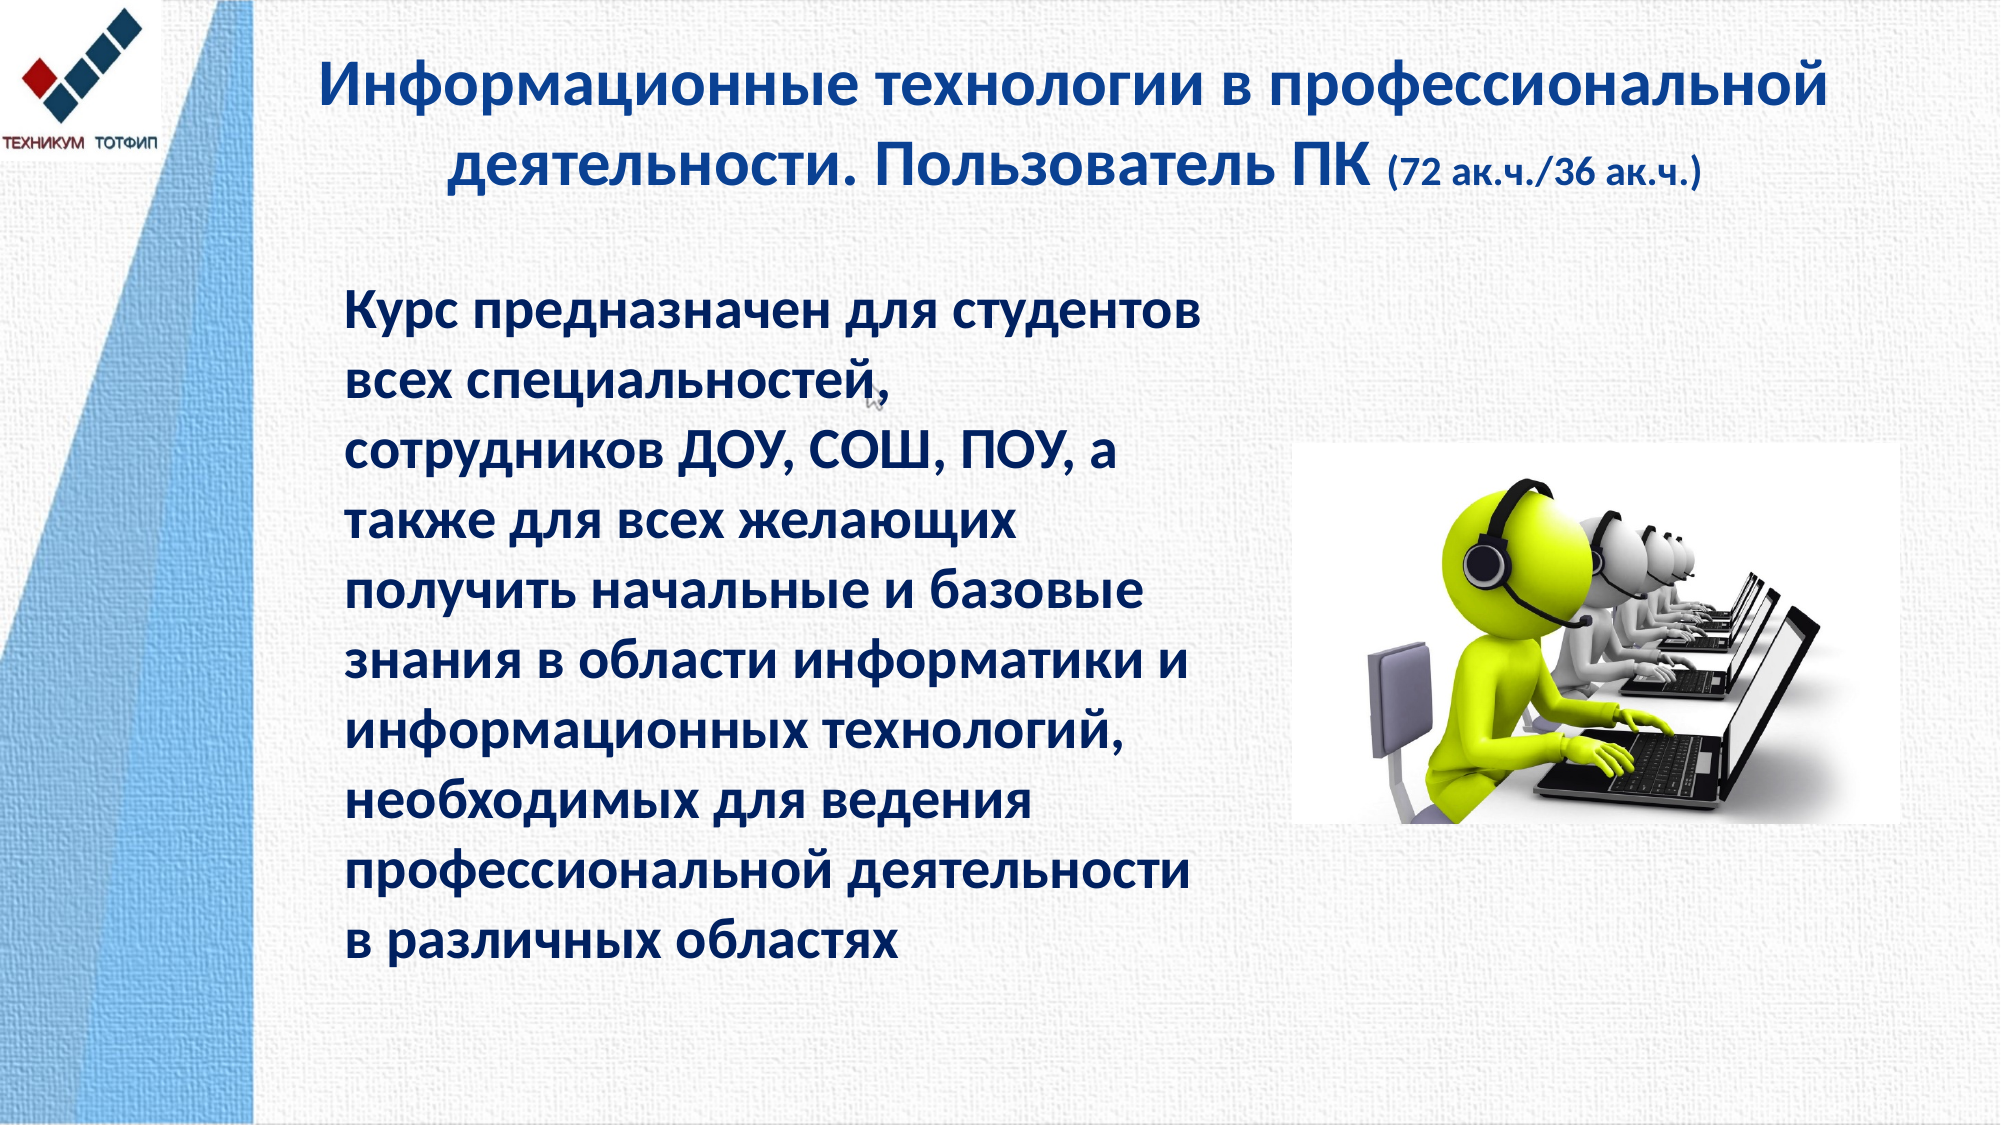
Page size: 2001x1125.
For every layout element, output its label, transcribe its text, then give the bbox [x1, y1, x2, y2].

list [1292, 443, 1901, 824]
title Информационные технологии в профессиональной деятельности. Пользователь ПК (72 ак.ч./36 ак.ч.) [249, 45, 1900, 233]
list Курс предназначен для студентов всех специальностей, сотрудников ДОУ, СОШ, ПОУ, а также для всех желающих получить начальные и базовые знания в области информатики и информационных технологий, необходимых для ведения профессиональной деятельности в различных областях [273, 262, 1223, 1005]
picture [0, 0, 2001, 1125]
